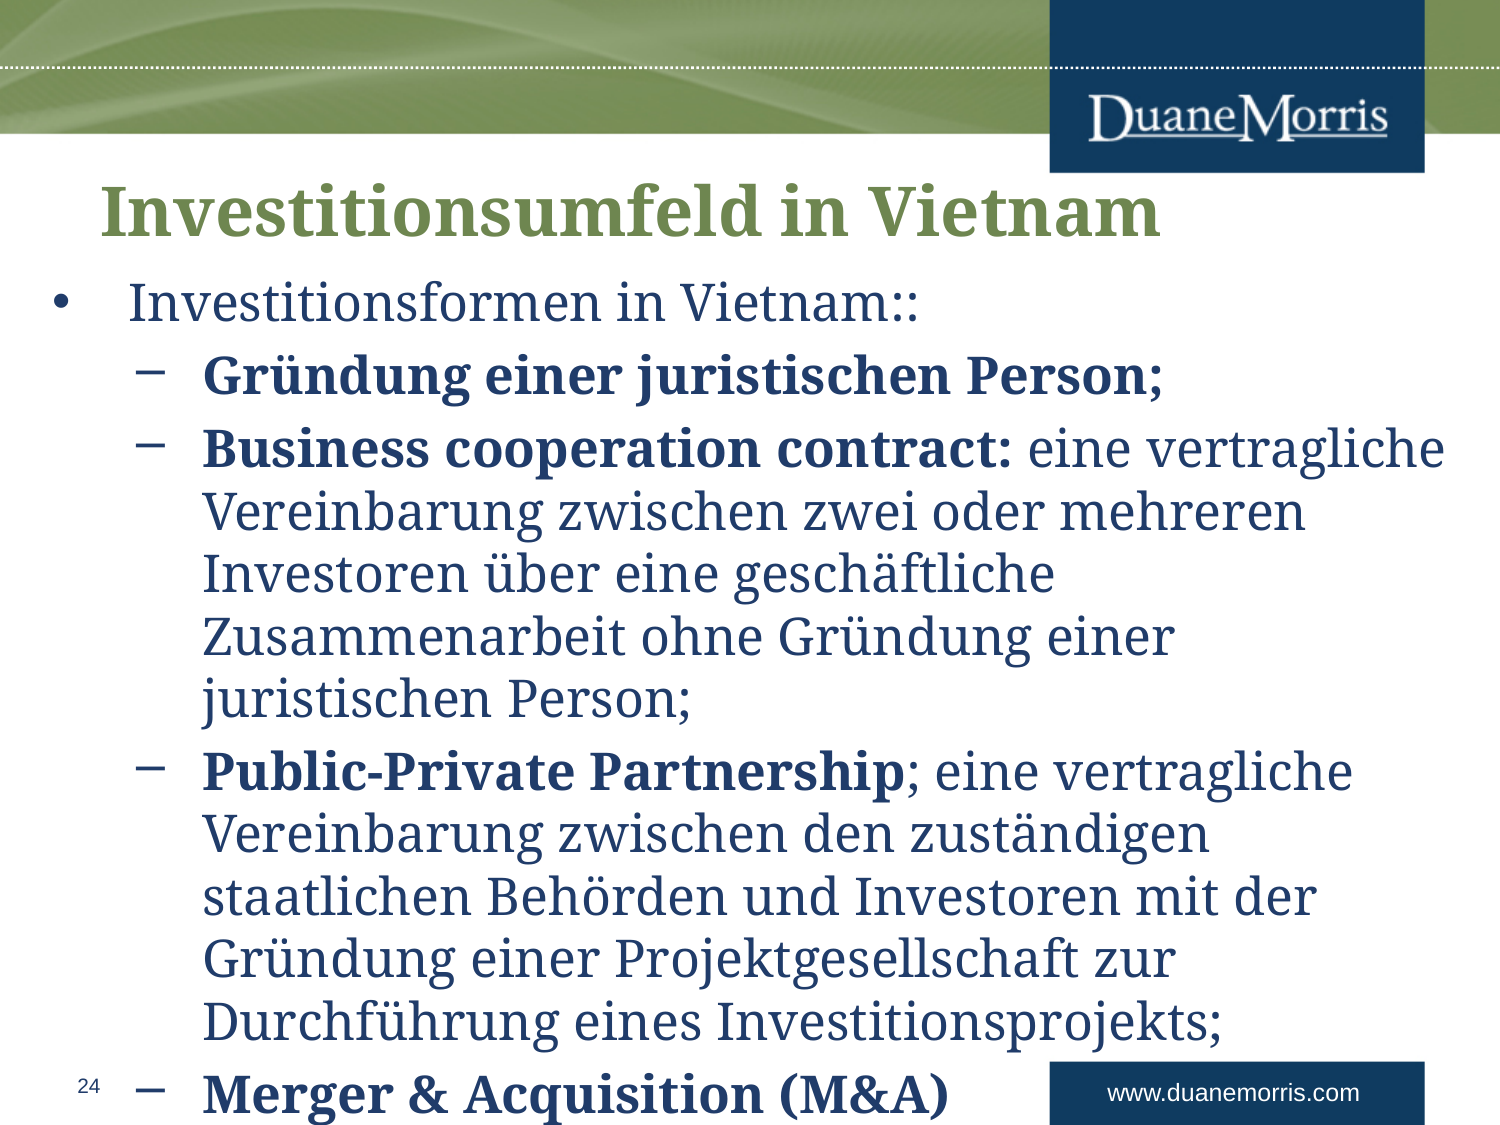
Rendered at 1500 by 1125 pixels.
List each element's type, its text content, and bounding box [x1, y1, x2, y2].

title Investitionsumfeld in Vietnam [85, 137, 1496, 281]
list Investitionsformen in Vietnam:: Gründung einer juristischen Person; Business cooperation contract: eine vertragliche Vereinbarung zwischen zwei oder mehreren Investoren über eine geschäftliche Zusammenarbeit ohne Gründung einer juristischen Person; Public-Private Partnership; eine vertragliche Vereinbarung zwischen den zuständigen staatlichen Behörden und Investoren mit der Gründung einer Projektgesellschaft zur Durchführung eines Investitionsprojekts; Merger & Acquisition (M&A) [37, 262, 1470, 1063]
picture [0, 0, 1500, 1125]
slide_number 24 [62, 1065, 413, 1125]
